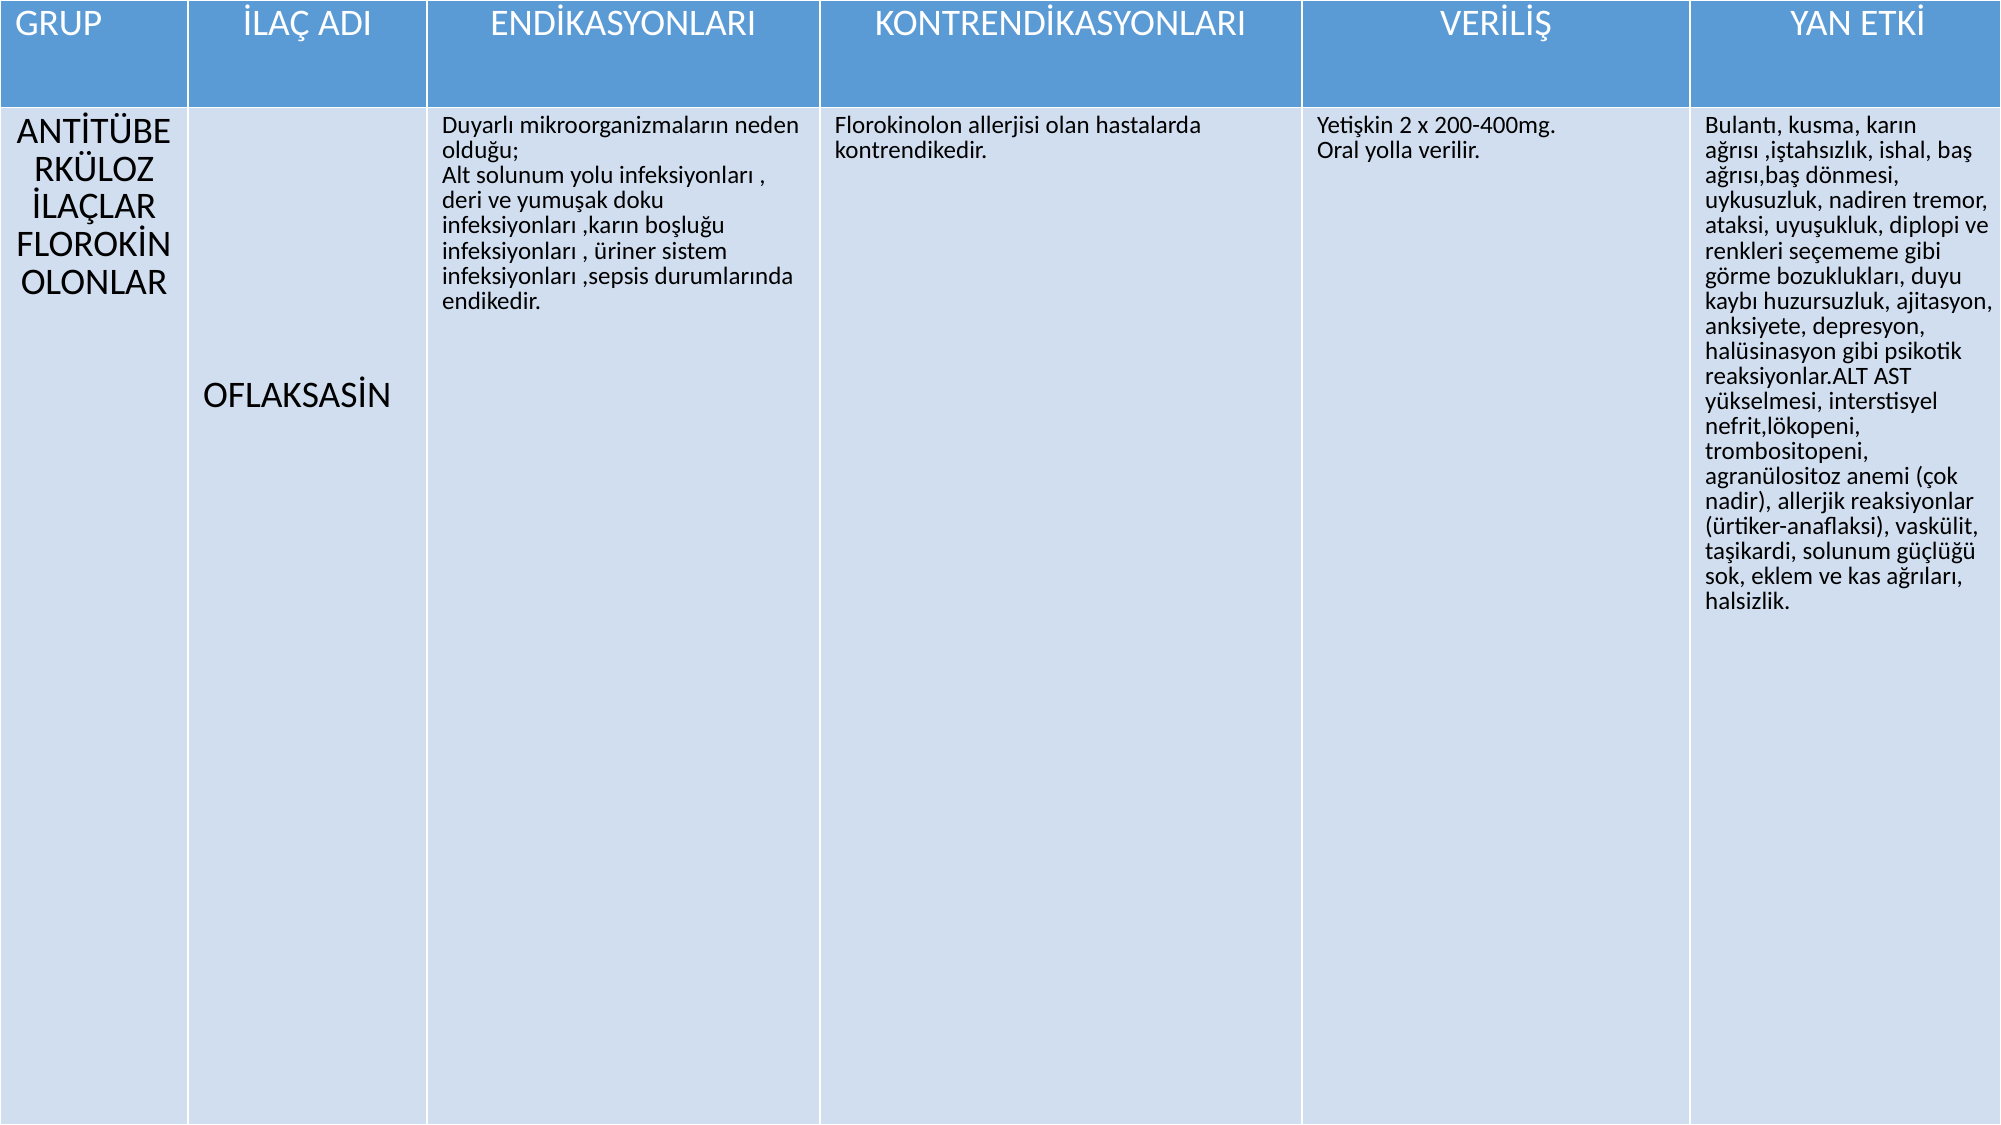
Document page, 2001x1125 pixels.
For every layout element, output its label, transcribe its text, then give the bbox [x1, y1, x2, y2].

table_header YAN ETKİ [1691, 1, 2000, 107]
table_header VERİLİŞ [1303, 1, 1689, 107]
table_header İLAÇ ADI [189, 1, 426, 107]
table_cell ANTİTÜBERKÜLOZ İLAÇLAR FLOROKİNOLONLAR [1, 108, 187, 1124]
table_cell Florokinolon allerjisi olan hastalarda kontrendikedir. [821, 108, 1301, 1124]
table_cell Bulantı, kusma, karın ağrısı ,iştahsızlık, ishal, baş ağrısı,baş dönmesi, uykusuzluk, nadiren tremor, ataksi, uyuşukluk, diplopi ve renkleri seçememe gibi görme bozuklukları, duyu kaybı huzursuzluk, ajitasyon, anksiyete, depresyon, halüsinasyon gibi psikotik reaksiyonlar.ALT AST yükselmesi, interstisyel nefrit,lökopeni, trombositopeni, agranülositoz anemi (çok nadir), allerjik reaksiyonlar (ürtiker-anaflaksi), vaskülit, taşikardi, solunum güçlüğü sok, eklem ve kas ağrıları, halsizlik. [1691, 108, 2000, 1124]
table_header GRUP [1, 1, 187, 107]
table_cell OFLAKSASİN [189, 108, 426, 1124]
table_cell Duyarlı mikroorganizmaların neden olduğu; Alt solunum yolu infeksiyonları , deri ve yumuşak doku infeksiyonları ,karın boşluğu infeksiyonları , üriner sistem infeksiyonları ,sepsis durumlarında endikedir. [428, 108, 819, 1124]
table_cell Yetişkin 2 x 200-400mg. Oral yolla verilir. [1303, 108, 1689, 1124]
table_header ENDİKASYONLARI [428, 1, 819, 107]
table_header KONTRENDİKASYONLARI [821, 1, 1301, 107]
